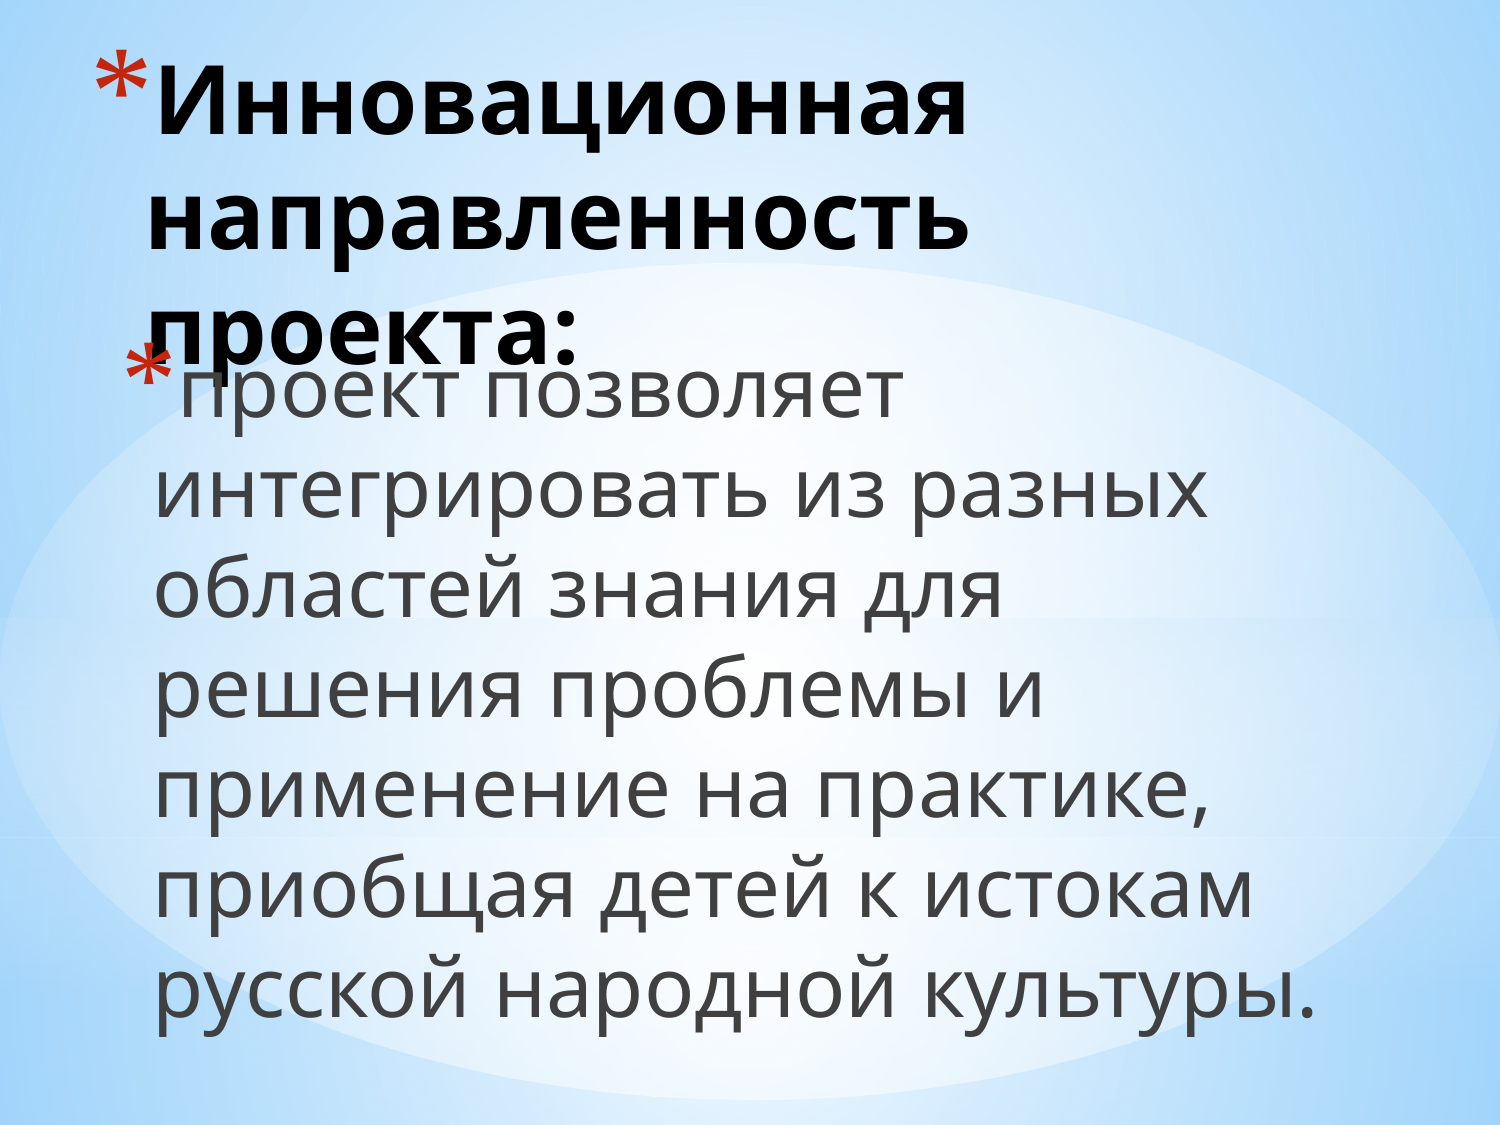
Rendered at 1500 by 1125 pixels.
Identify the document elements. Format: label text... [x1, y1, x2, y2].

list проект позволяет интегрировать из разных областей знания для решения проблемы и применение на практике, приобщая детей к истокам русской народной культуры. [100, 326, 1353, 1024]
title Инновационная направленность проекта: [76, 30, 1363, 256]
